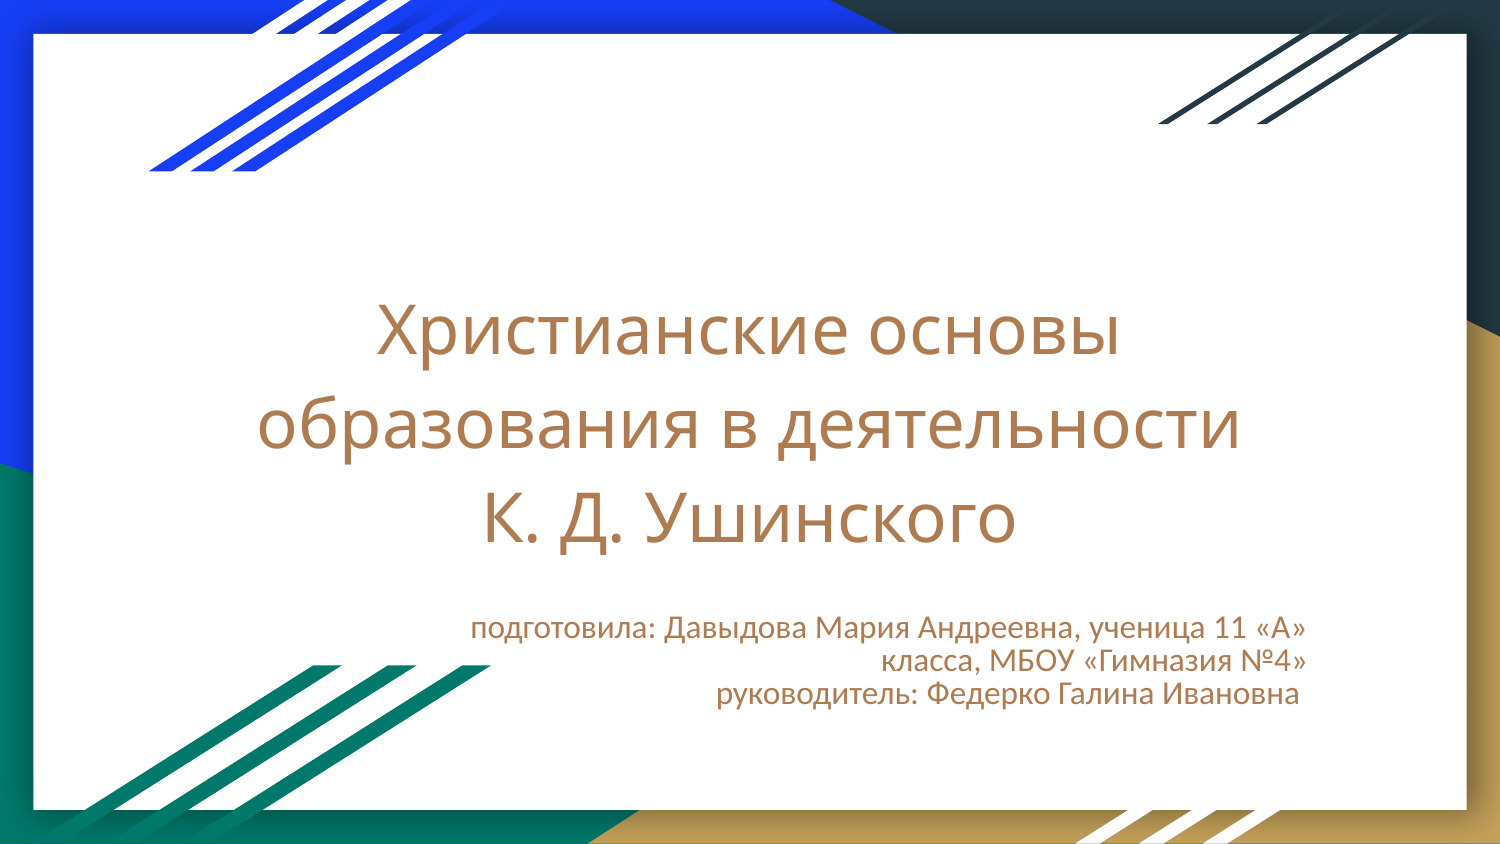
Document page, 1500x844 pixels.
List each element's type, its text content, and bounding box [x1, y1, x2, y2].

subtitle подготовила: Давыдова Мария Андреевна, ученица 11 «А» класса, МБОУ «Гимназия №4» руководитель: Федерко Галина Ивановна [444, 598, 1324, 763]
title Христианские основы образования в деятельности К. Д. Ушинского [240, 263, 1260, 580]
